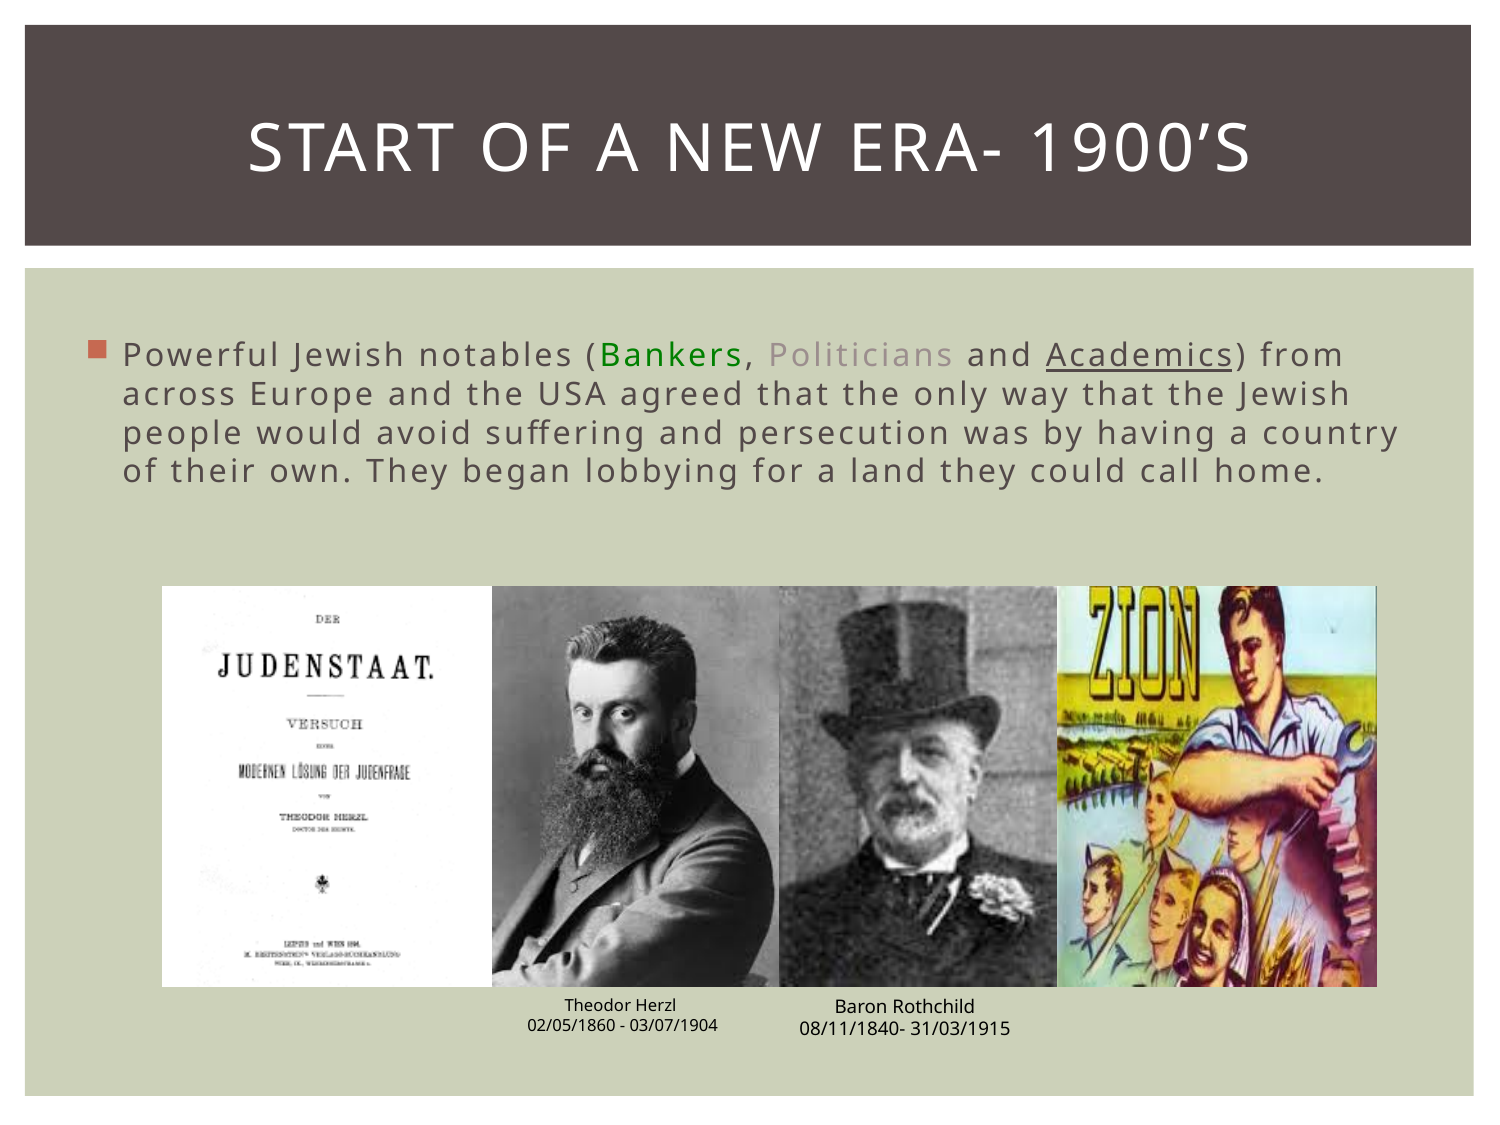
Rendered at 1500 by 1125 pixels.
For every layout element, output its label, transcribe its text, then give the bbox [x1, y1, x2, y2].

text_box Theodor Herzl 02/05/1860 - 03/07/1904 [479, 996, 766, 1042]
picture [162, 585, 1378, 988]
text_box Baron Rothchild 08/11/1840- 31/03/1915 [765, 996, 1044, 1047]
title Start of a New Era- 1900’s [62, 58, 1438, 232]
list Powerful Jewish notables (Bankers, Politicians and Academics) from across Europe and the USA agreed that the only way that the Jewish people would avoid suffering and persecution was by having a country of their own. They began lobbying for a land they could call home. [62, 281, 1442, 1005]
